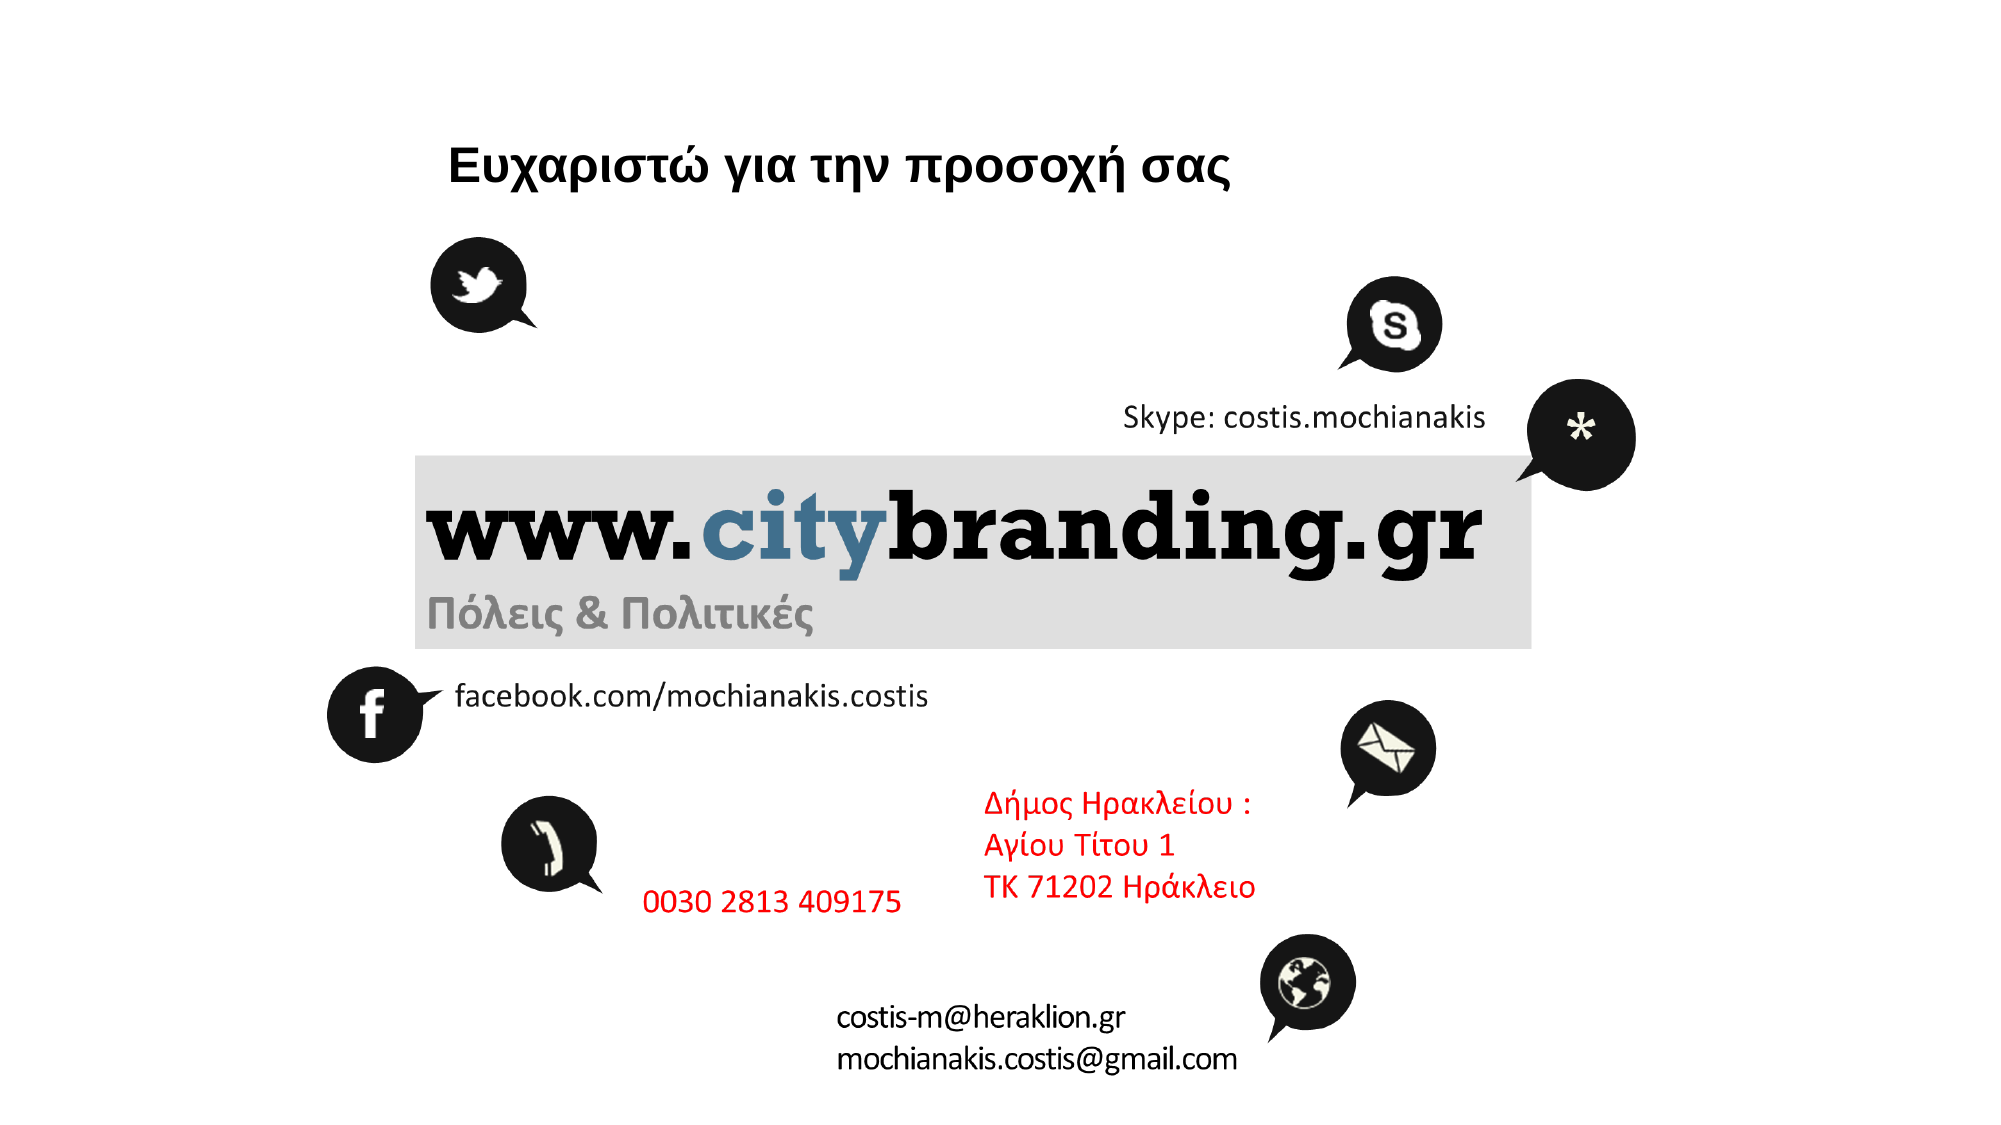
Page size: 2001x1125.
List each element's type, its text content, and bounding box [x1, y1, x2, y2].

picture [326, 236, 1636, 1099]
text_box Ευχαριστώ για την προσοχή σας [433, 125, 1615, 201]
